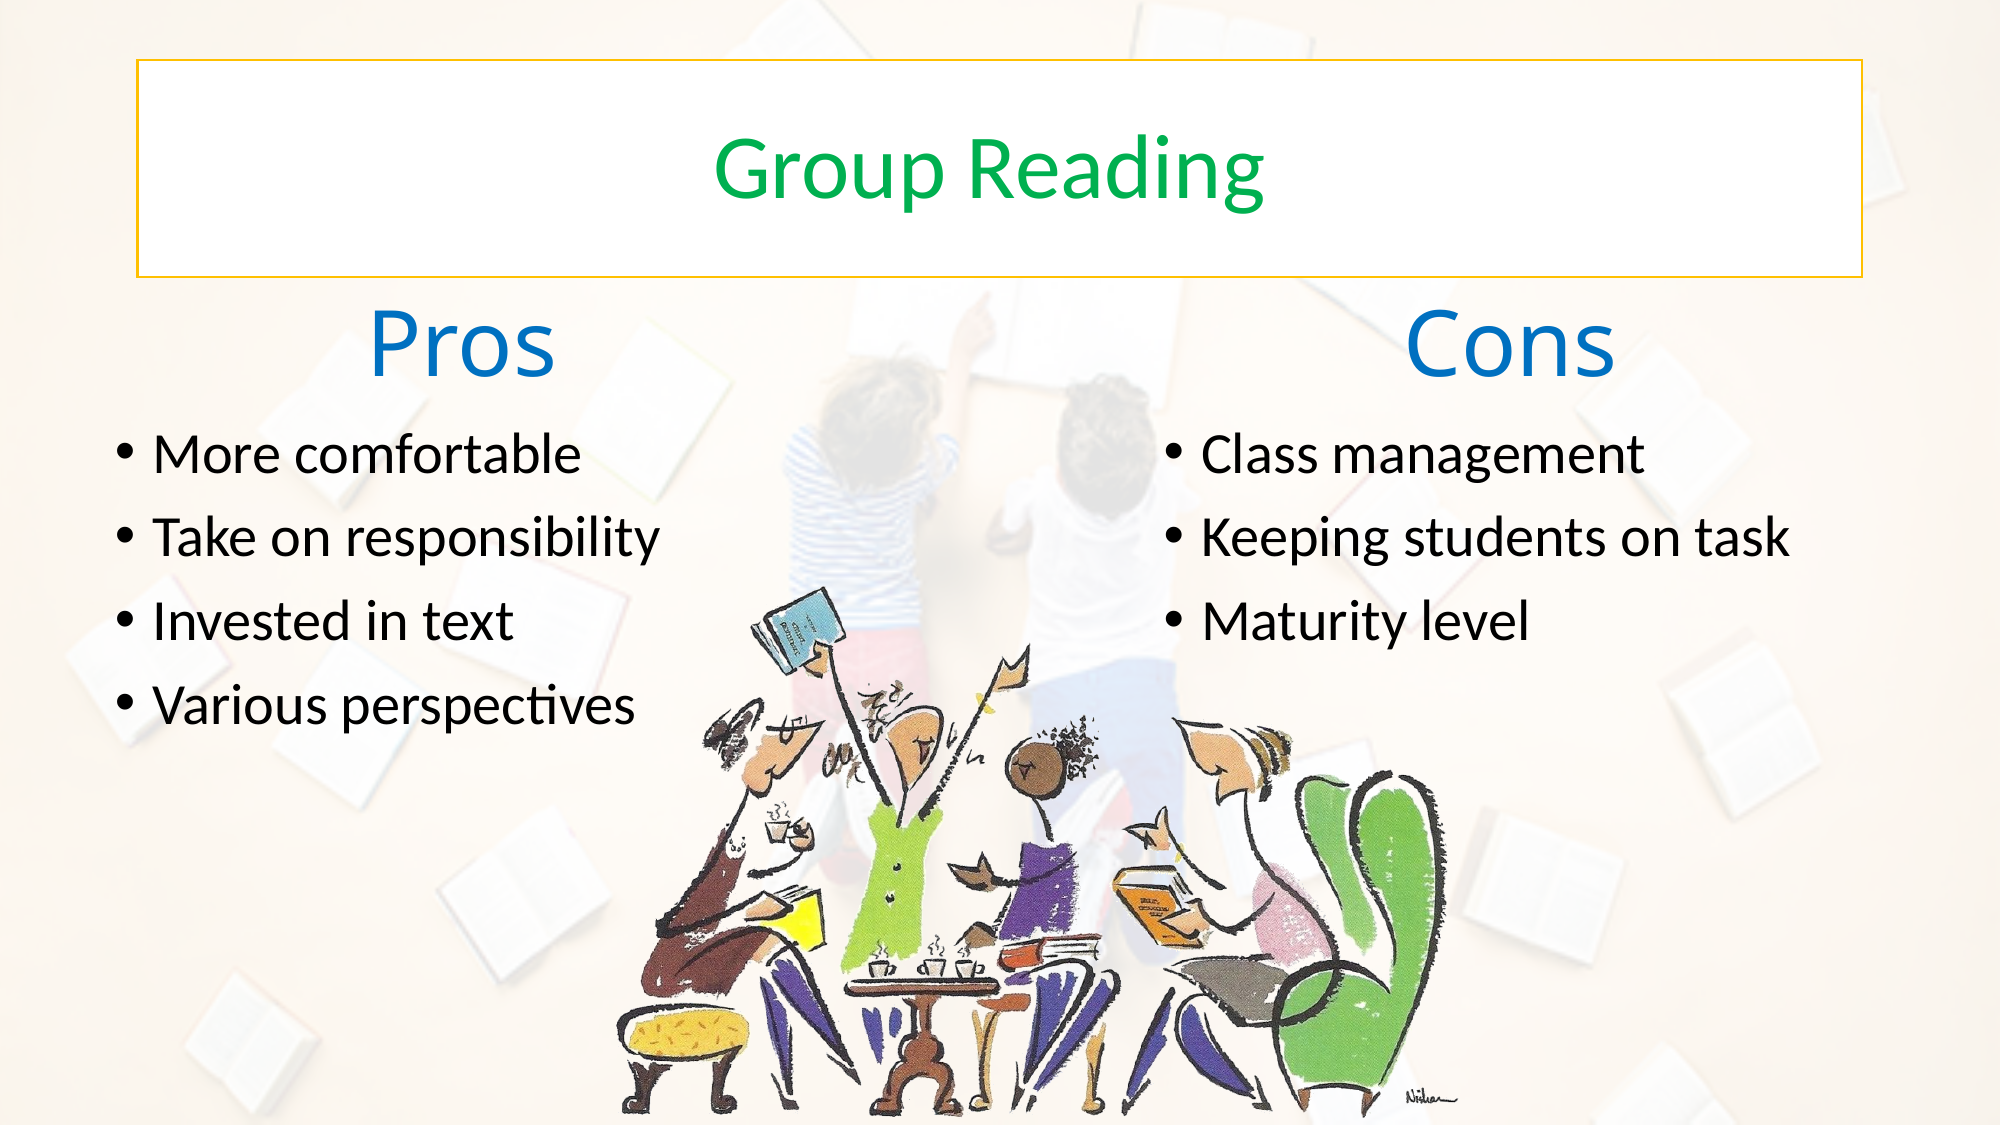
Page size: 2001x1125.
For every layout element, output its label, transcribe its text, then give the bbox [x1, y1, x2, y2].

title Group Reading [136, 59, 1863, 278]
text_box Cons [1148, 277, 1873, 416]
picture [582, 570, 1475, 1125]
list More comfortable Take on responsibility Invested in text Various perspectives [99, 416, 824, 1014]
text_box Class management Keeping students on task Maturity level [1148, 416, 1863, 1014]
text_box Pros [99, 277, 824, 416]
